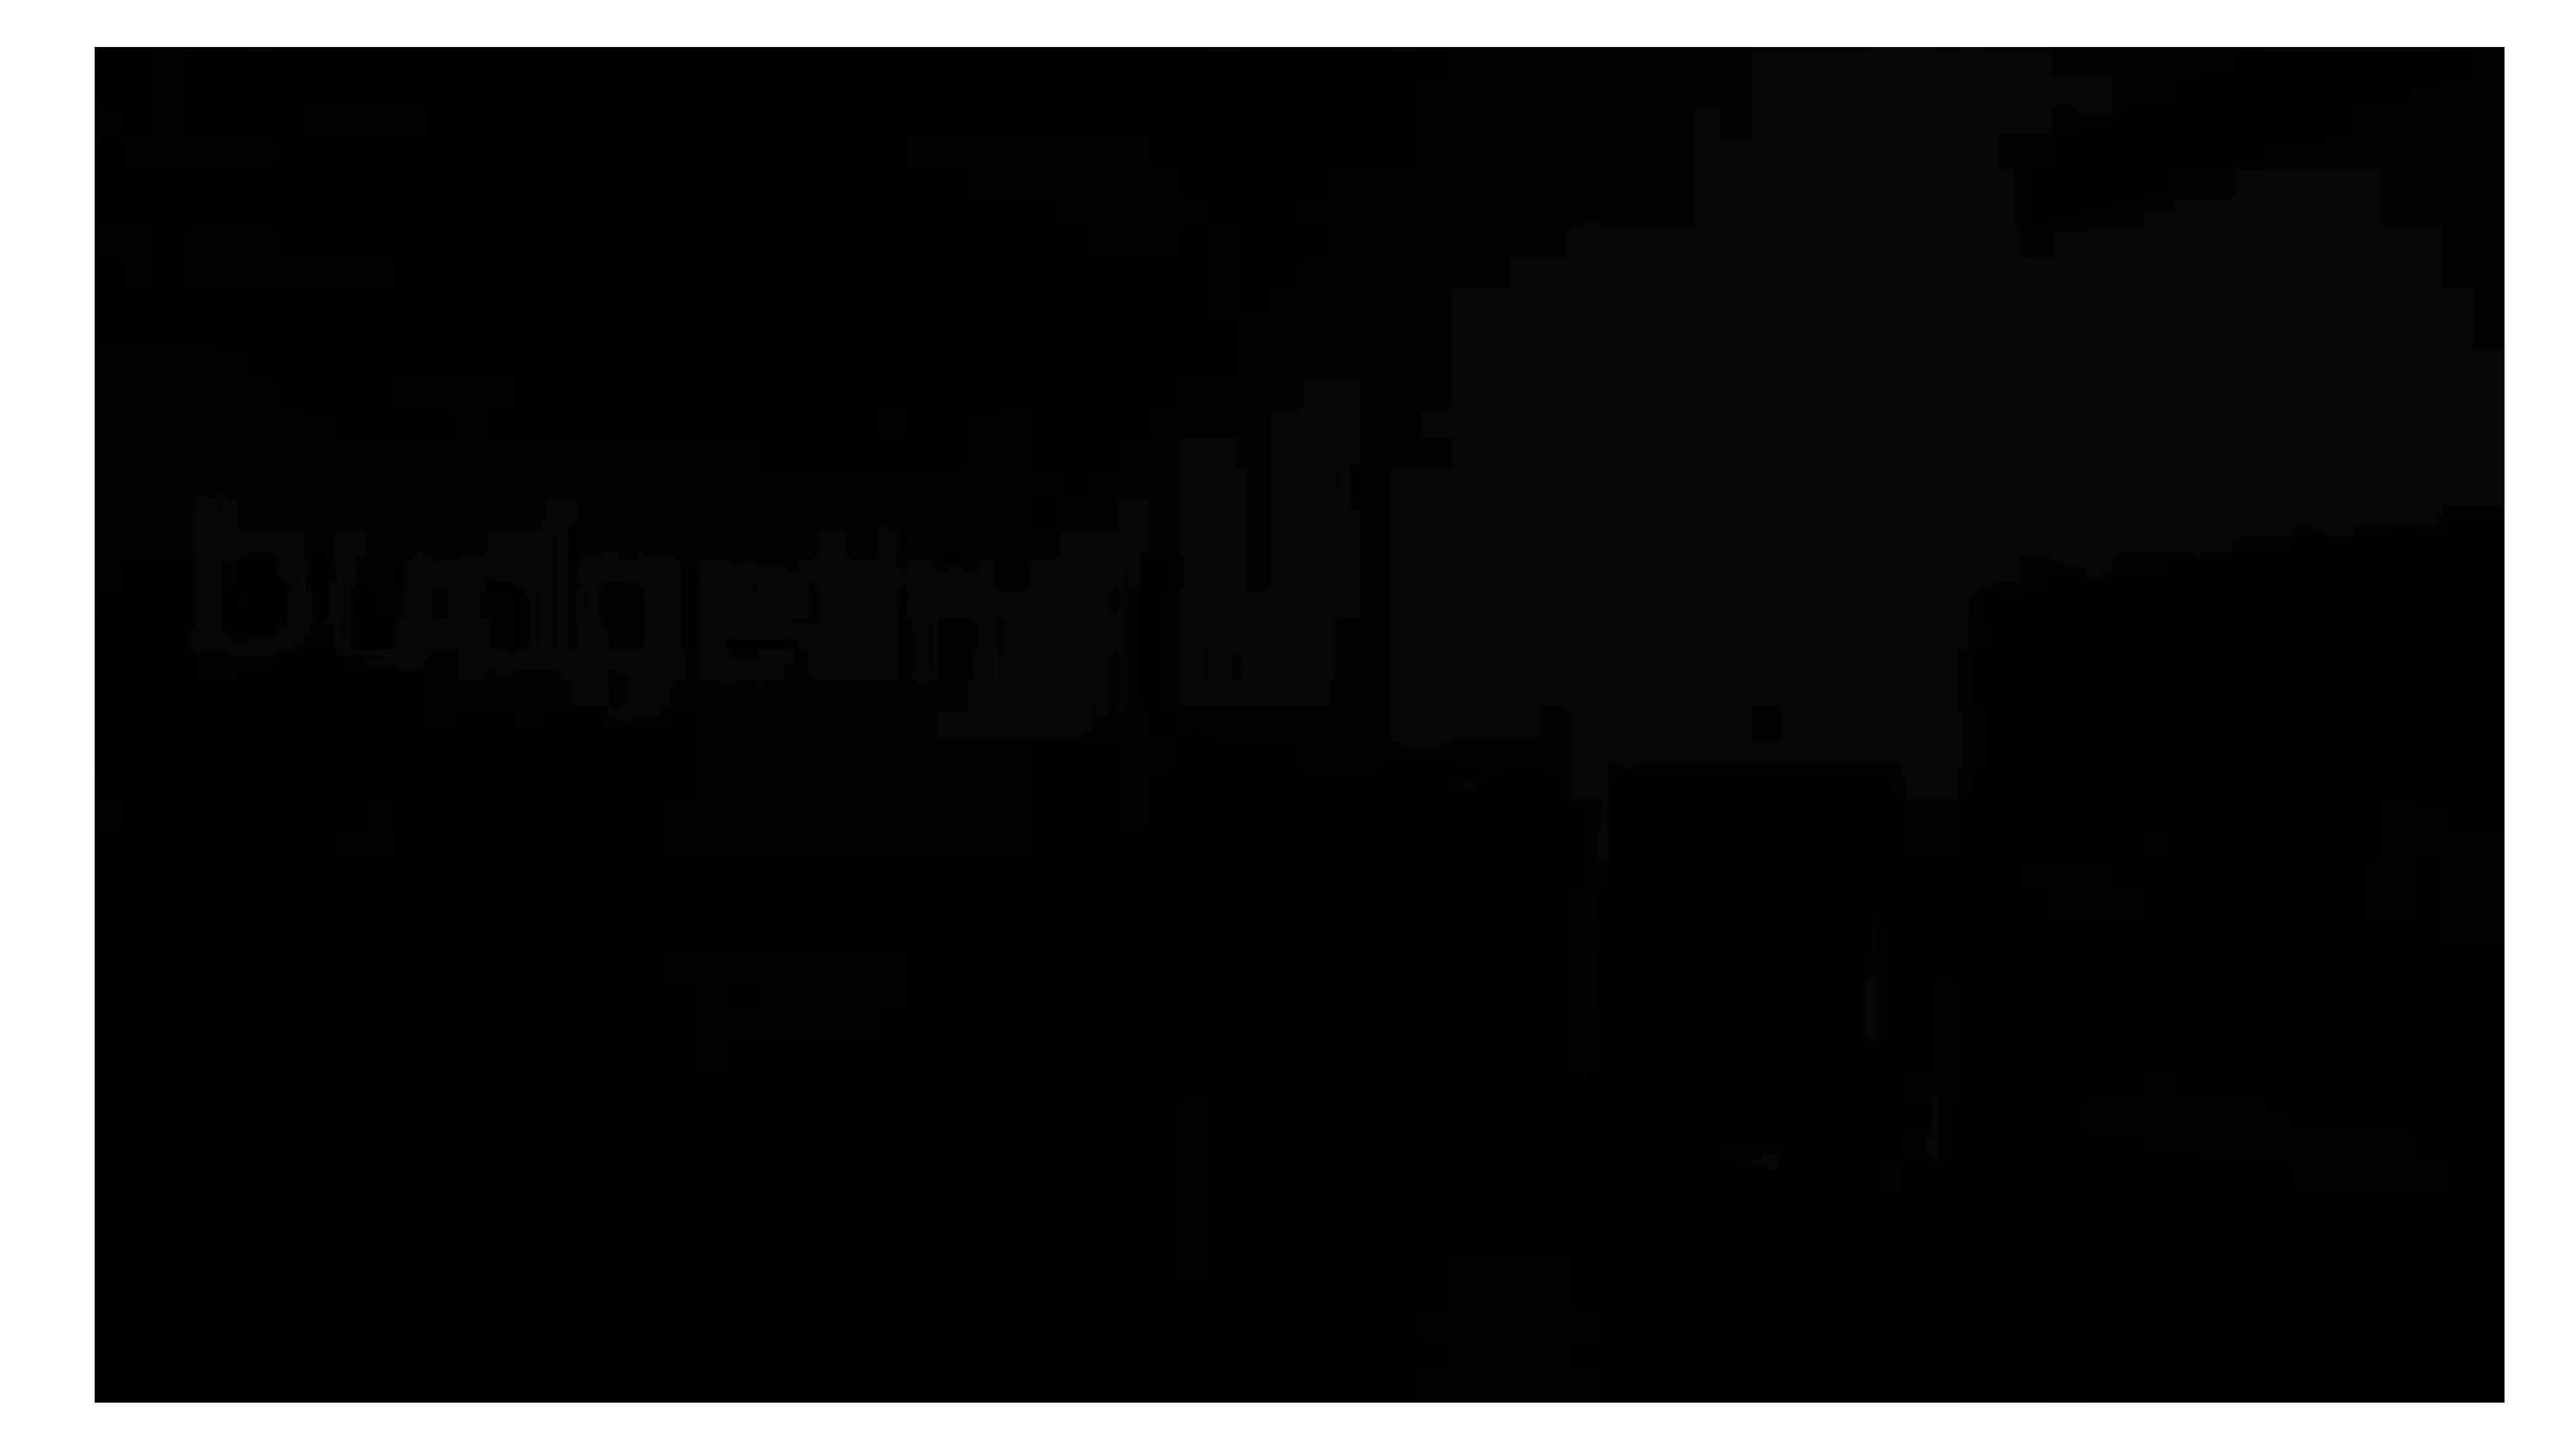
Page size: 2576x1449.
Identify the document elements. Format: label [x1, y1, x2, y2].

text_box [94, 46, 2505, 1403]
